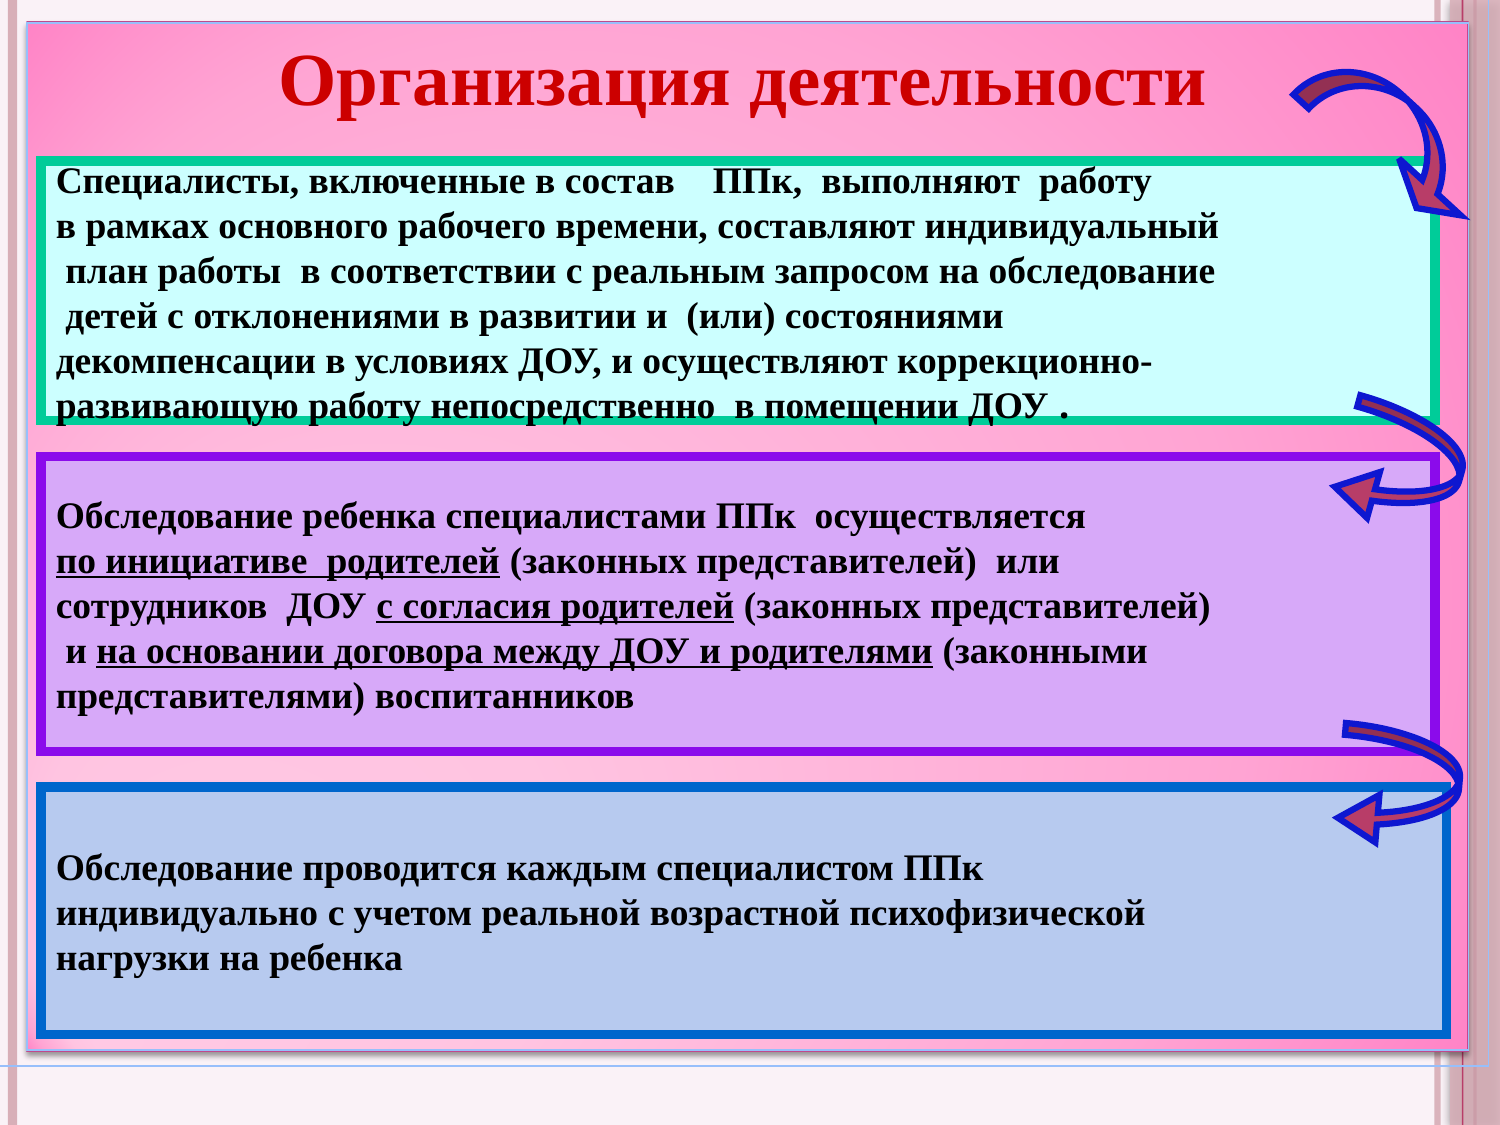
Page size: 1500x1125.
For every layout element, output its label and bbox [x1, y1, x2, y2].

text_box [0, 0, 1489, 1066]
